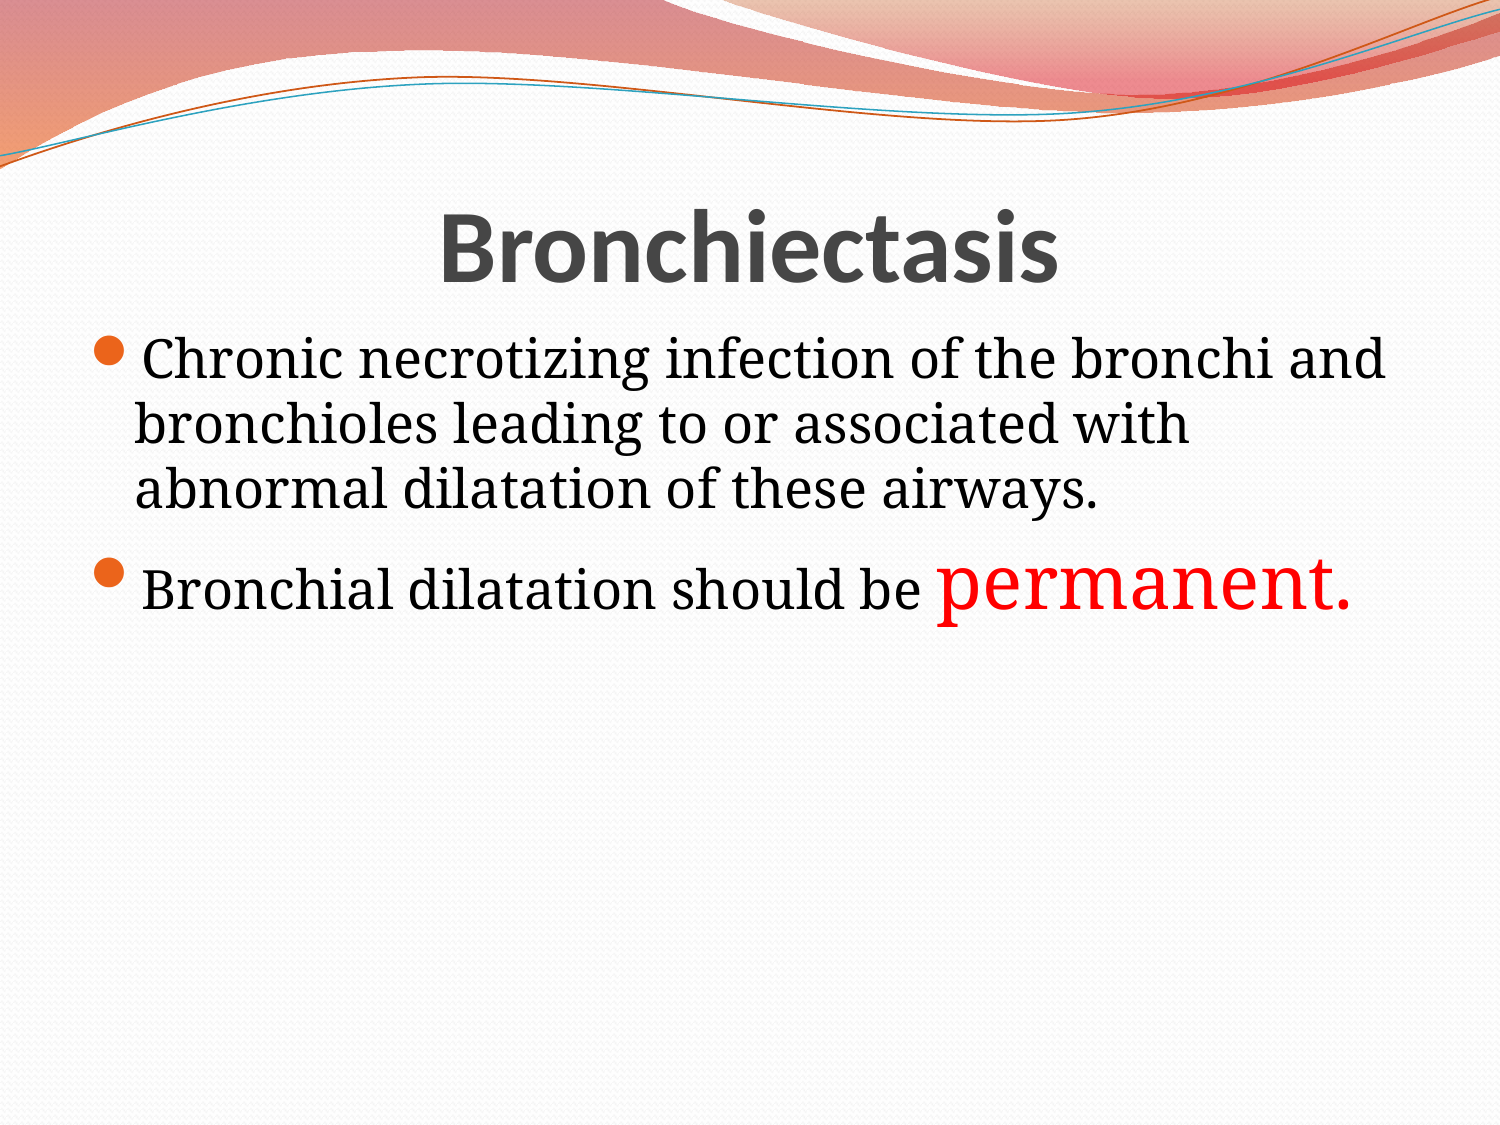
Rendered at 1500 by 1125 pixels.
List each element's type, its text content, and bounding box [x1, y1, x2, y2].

list Chronic necrotizing infection of the bronchi and bronchioles leading to or associated with abnormal dilatation of these airways. Bronchial dilatation should be permanent. [75, 317, 1425, 1038]
title Bronchiectasis [75, 115, 1425, 303]
